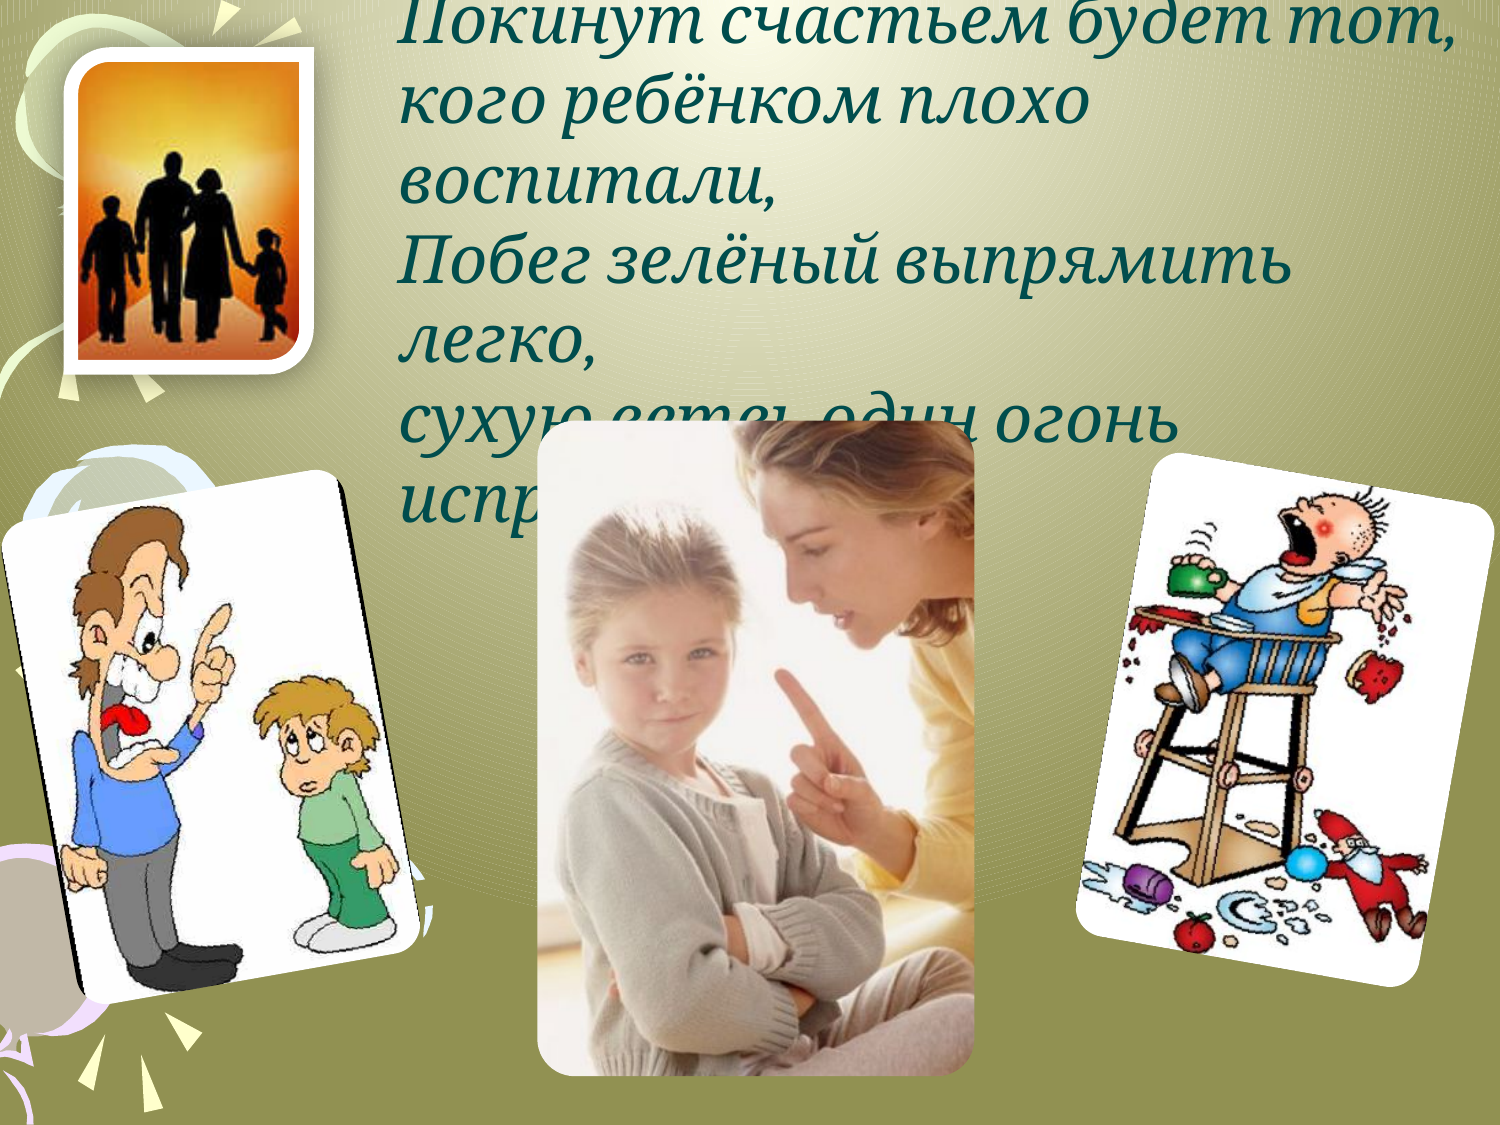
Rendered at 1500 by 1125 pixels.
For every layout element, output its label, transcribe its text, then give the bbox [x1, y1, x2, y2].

text_box Покинут счастьем будет тот, кого ребёнком плохо воспитали, Побег зелёный выпрямить легко, сухую ветвь один огонь исправит. [383, 0, 1500, 589]
picture [1075, 452, 1495, 987]
picture [537, 420, 975, 1077]
picture [70, 54, 307, 368]
picture [1, 469, 421, 1005]
